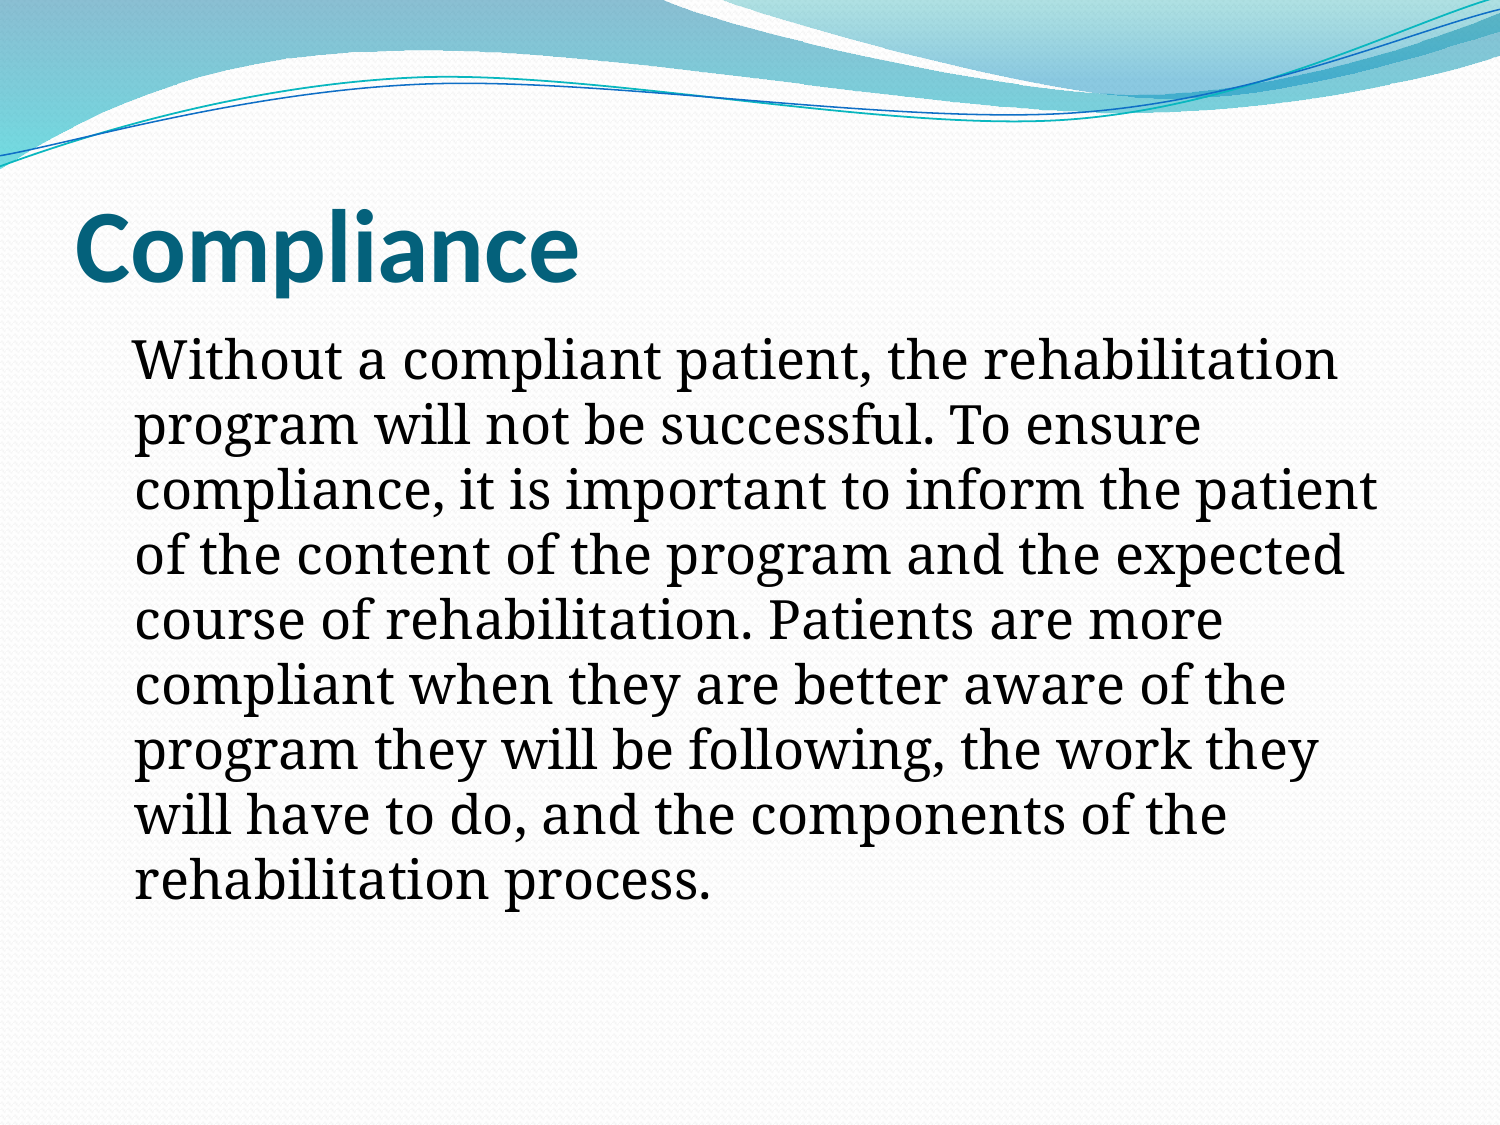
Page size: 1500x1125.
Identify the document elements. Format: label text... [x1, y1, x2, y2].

list Without a compliant patient, the rehabilitation program will not be successful. To ensure compliance, it is important to inform the patient of the content of the program and the expected course of rehabilitation. Patients are more compliant when they are better aware of the program they will be following, the work they will have to do, and the components of the rehabilitation process. [75, 317, 1425, 1038]
title Compliance [75, 115, 1425, 303]
